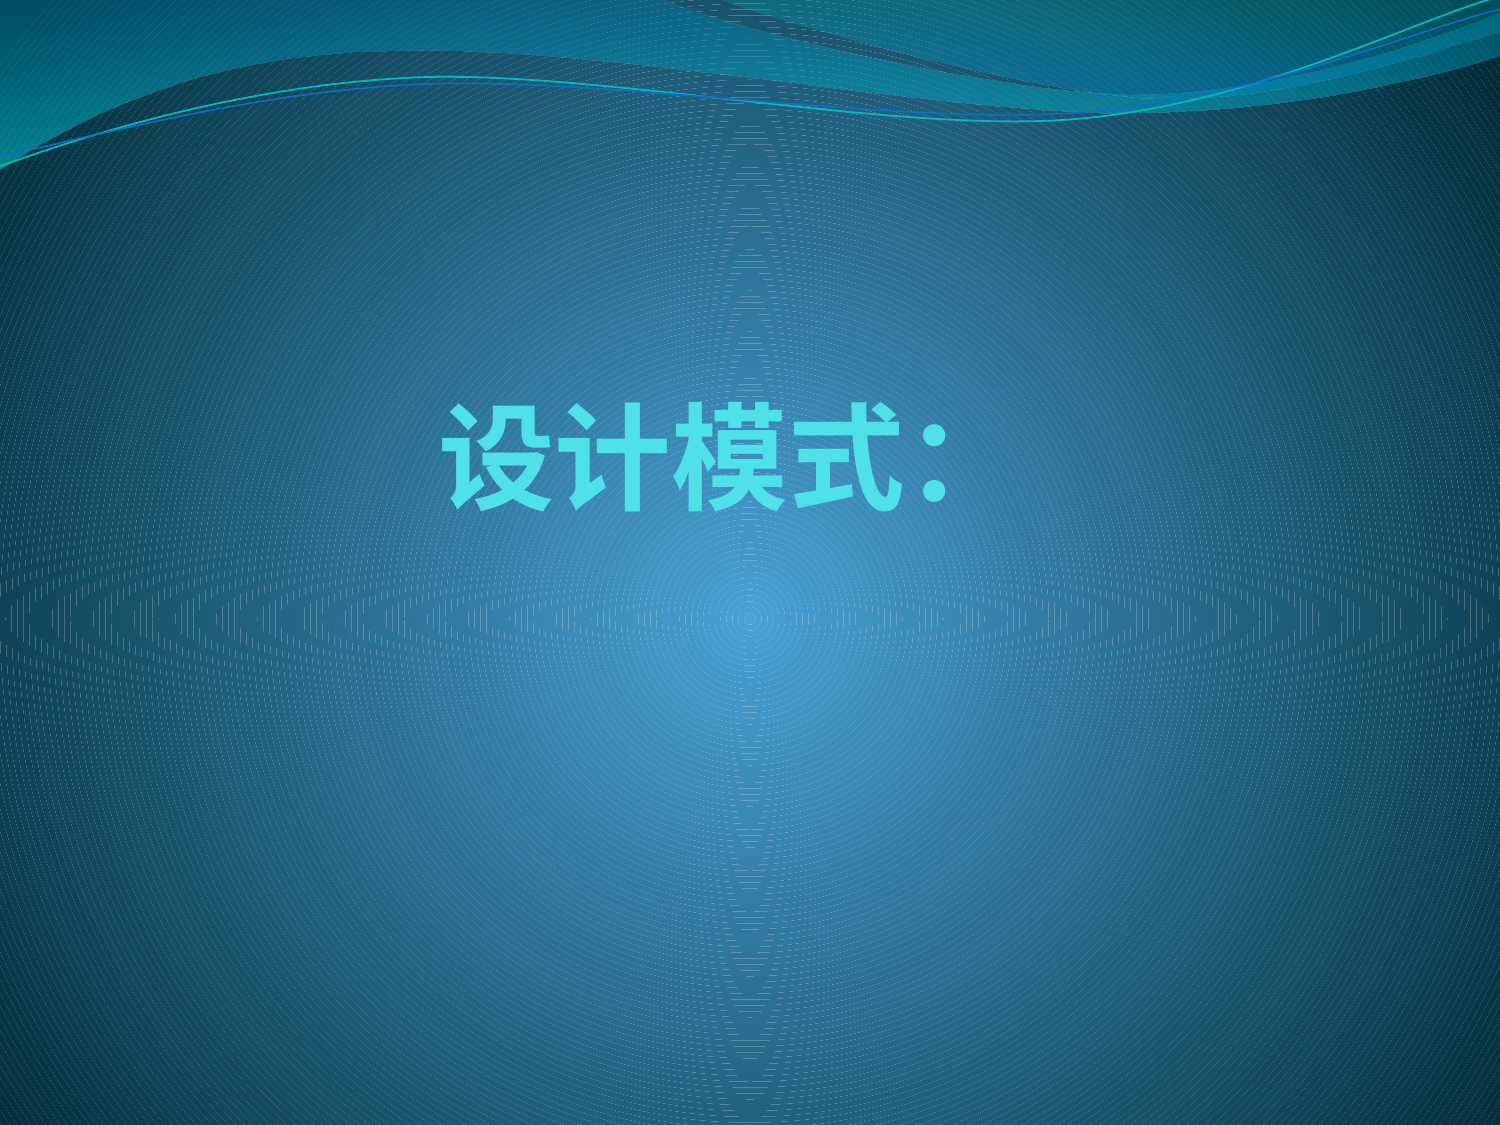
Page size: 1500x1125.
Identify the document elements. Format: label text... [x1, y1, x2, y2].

title 设计模式： [87, 224, 1376, 525]
